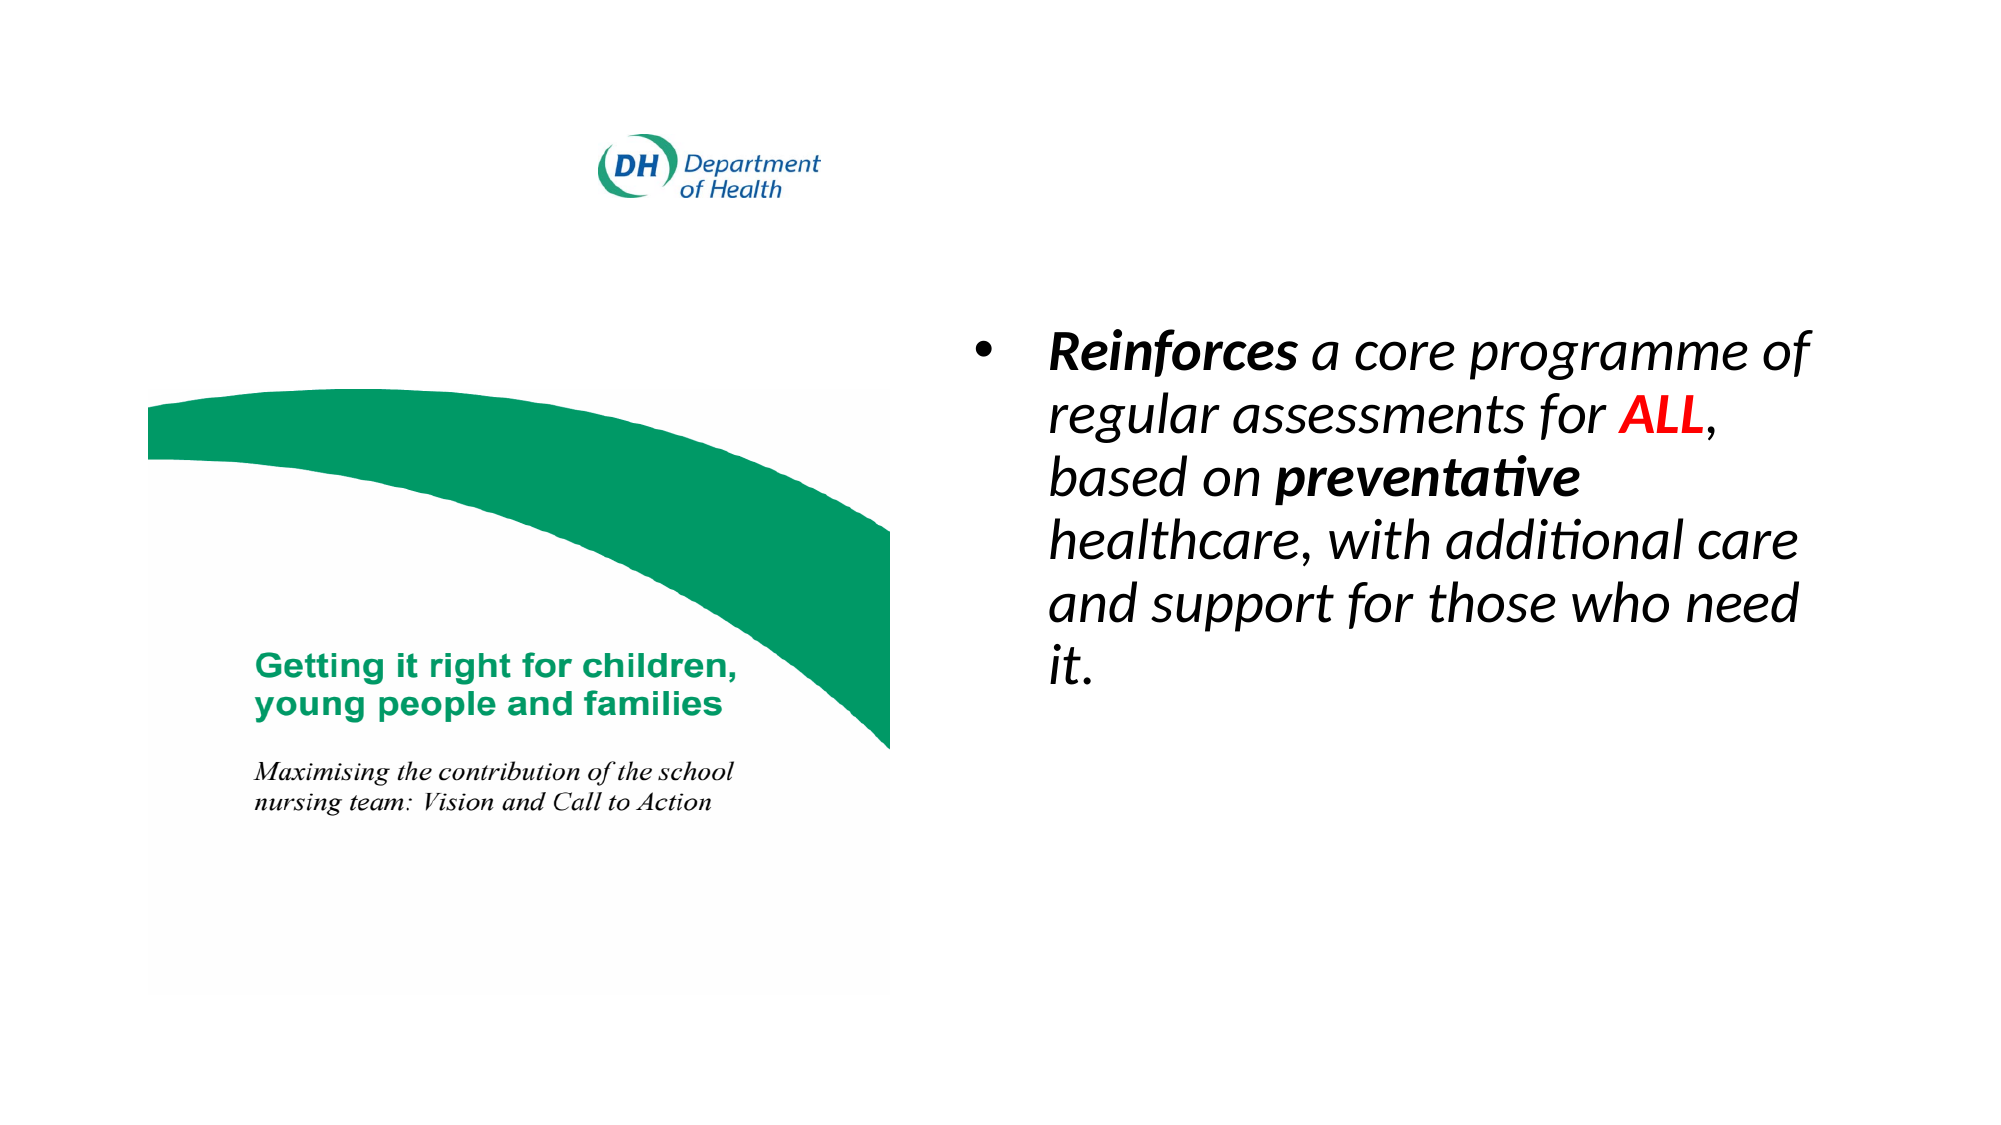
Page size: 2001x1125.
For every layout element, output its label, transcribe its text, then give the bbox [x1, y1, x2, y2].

title Reinforces a core programme of regular assessments for ALL, based on preventative healthcare, with additional care and support for those who need it. [958, 59, 1863, 1028]
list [137, 59, 899, 1028]
